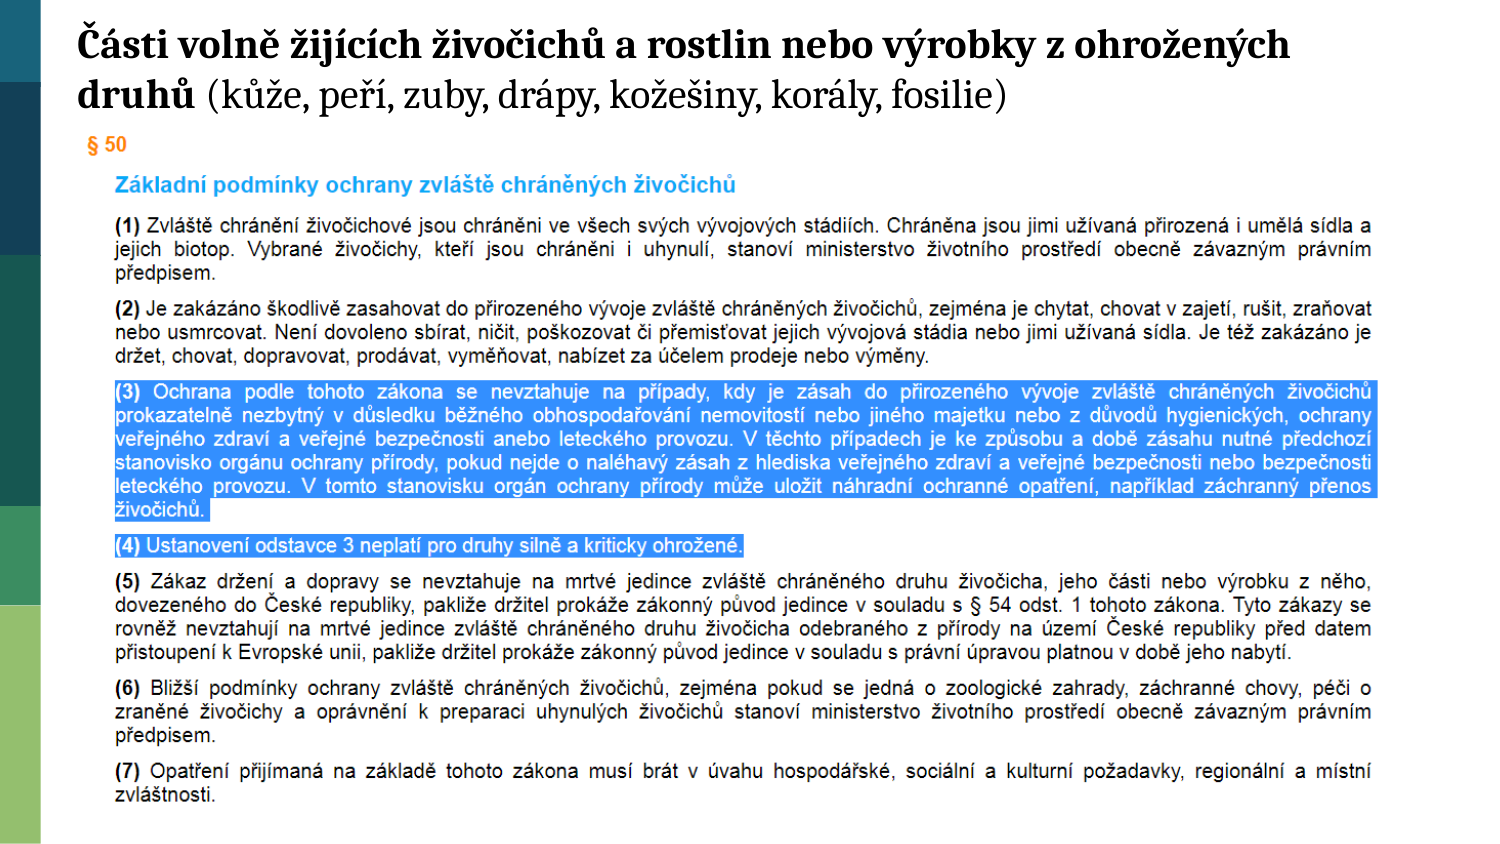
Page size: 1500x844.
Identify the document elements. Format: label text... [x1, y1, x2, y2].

text_box Části volně žijících živočichů a rostlin nebo výrobky z ohrožených druhů (kůže, peří, zuby, drápy, kožešiny, korály, fosilie) [62, 9, 1330, 175]
picture [74, 129, 1394, 817]
text_box [106, 176, 1477, 844]
